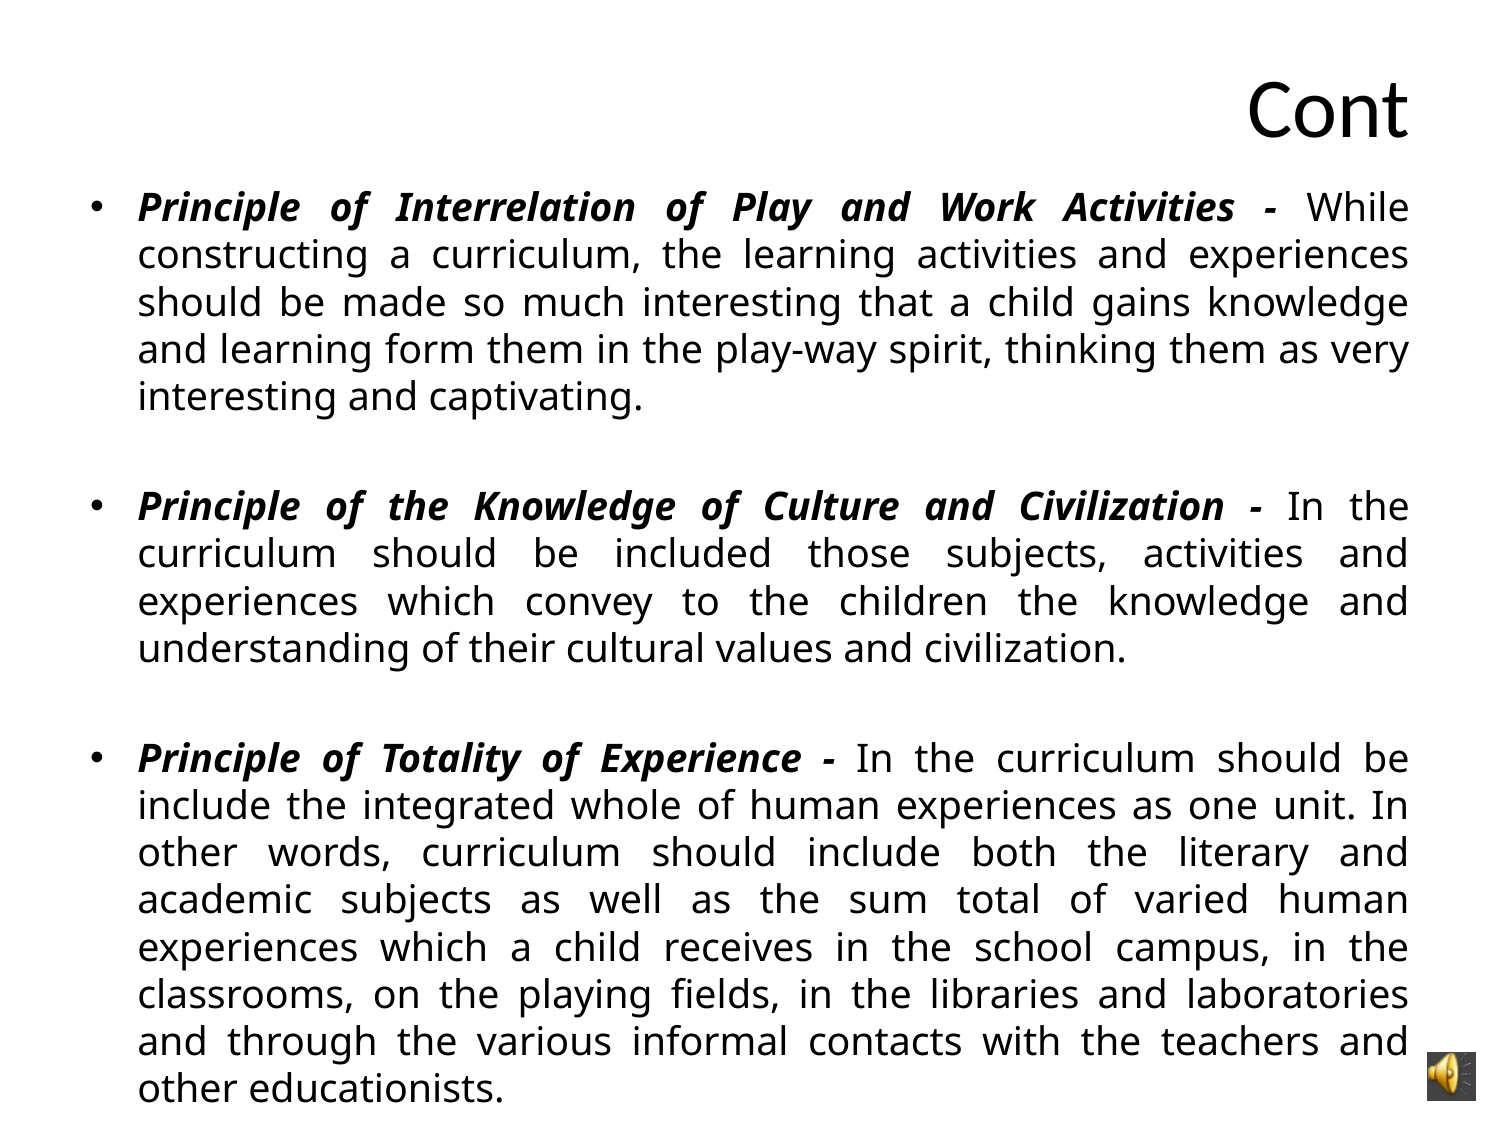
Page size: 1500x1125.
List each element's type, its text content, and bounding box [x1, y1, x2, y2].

picture [1426, 1051, 1477, 1102]
list Principle of Interrelation of Play and Work Activities - While constructing a curriculum, the learning activities and experiences should be made so much interesting that a child gains knowledge and learning form them in the play-way spirit, thinking them as very interesting and captivating. Principle of the Knowledge of Culture and Civilization - In the curriculum should be included those subjects, activities and experiences which convey to the children the knowledge and understanding of their cultural values and civilization. Principle of Totality of Experience - In the curriculum should be include the integrated whole of human experiences as one unit. In other words, curriculum should include both the literary and academic subjects as well as the sum total of varied human experiences which a child receives in the school campus, in the classrooms, on the playing fields, in the libraries and laboratories and through the various informal contacts with the teachers and other educationists. [75, 174, 1425, 1125]
title Cont [75, 45, 1425, 163]
